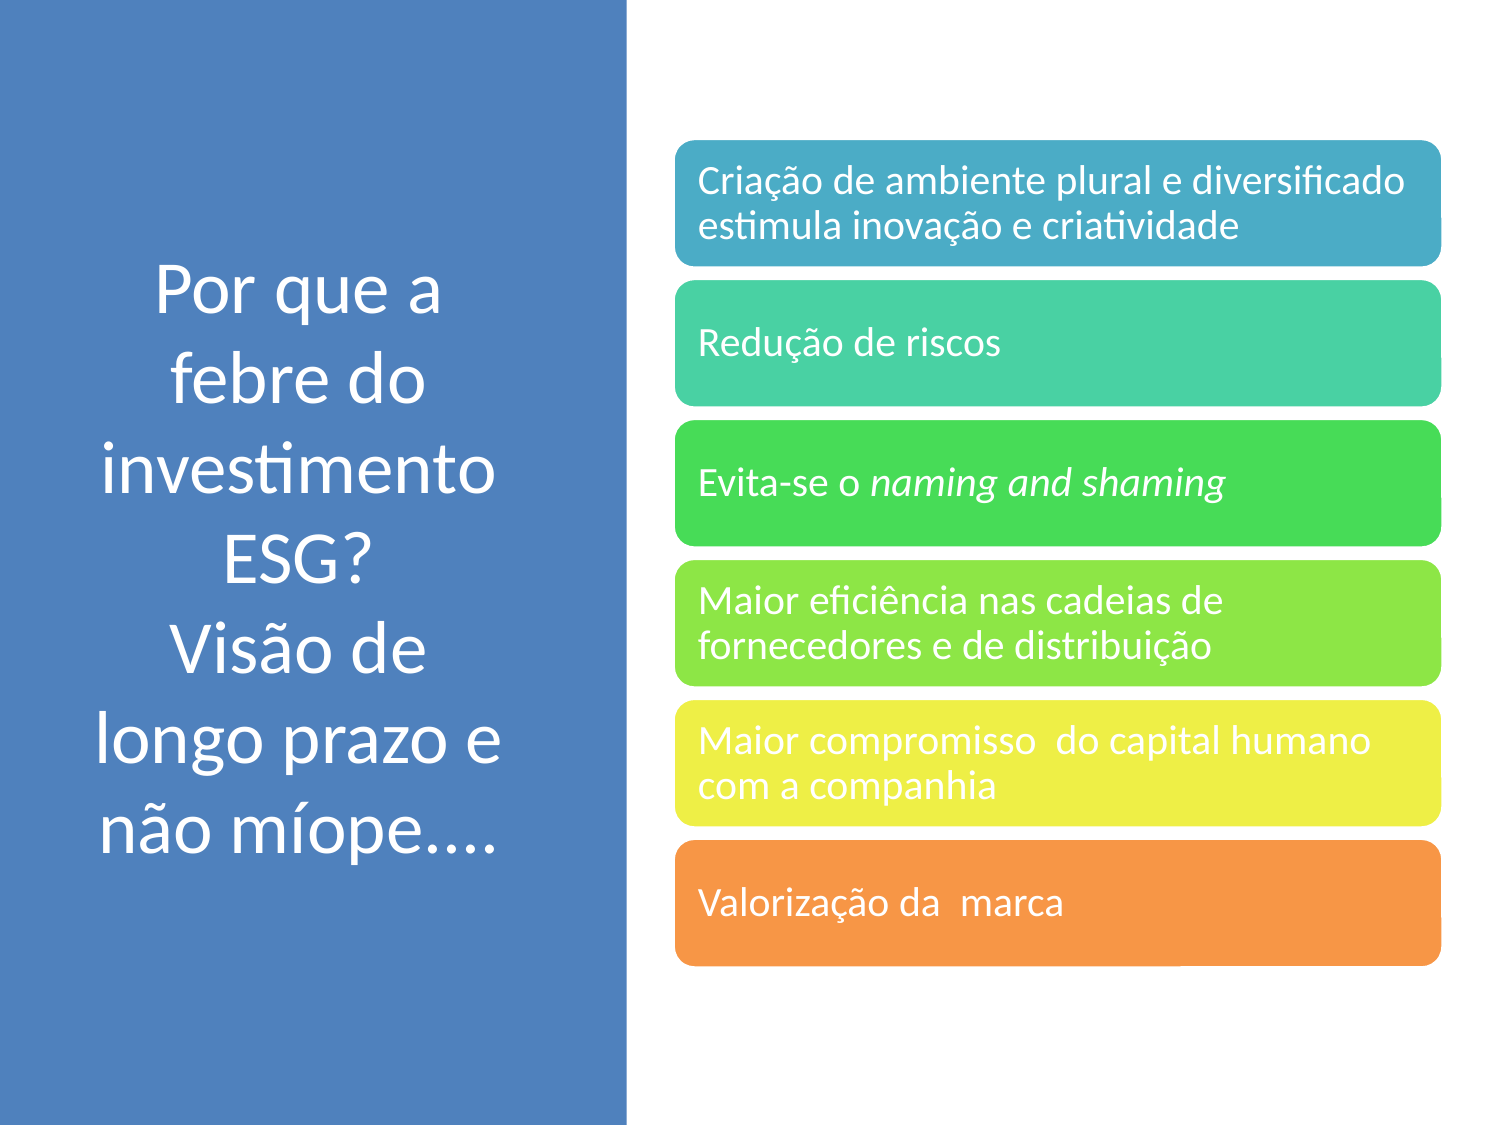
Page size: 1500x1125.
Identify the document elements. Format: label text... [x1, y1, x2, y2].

title Por que a febre do investimento ESG? Visão de longo prazo e não míope.... [64, 101, 534, 1005]
text_box [0, 0, 629, 1125]
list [672, 101, 1444, 1005]
